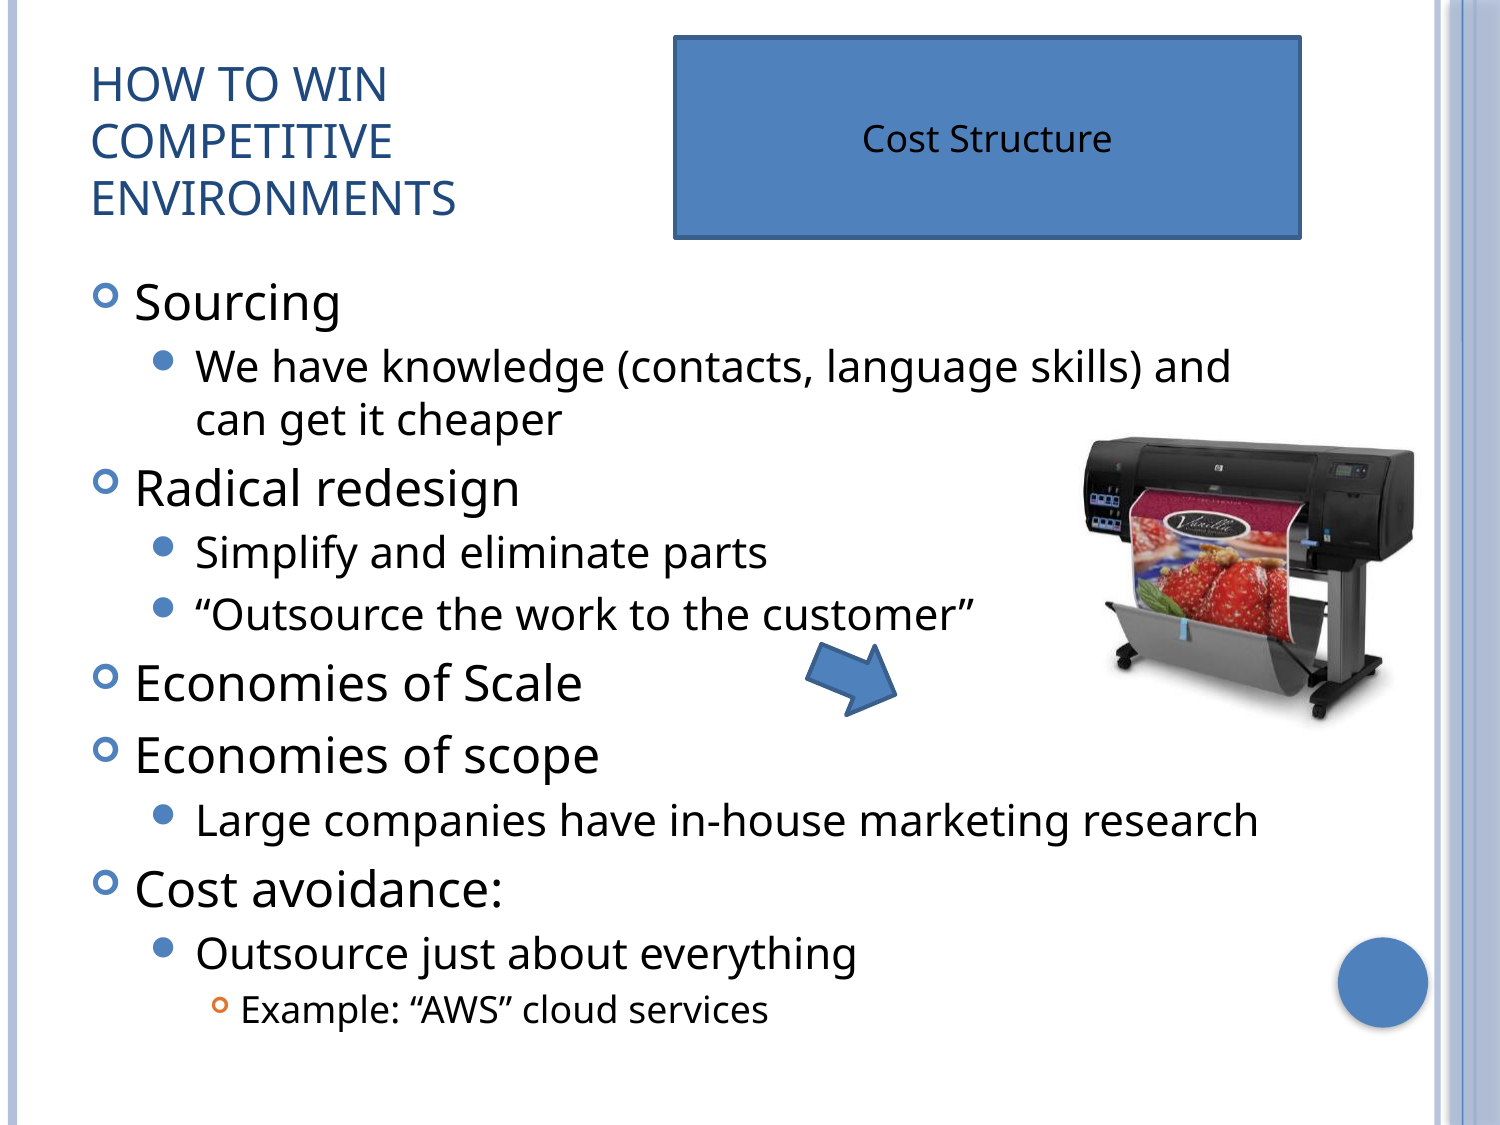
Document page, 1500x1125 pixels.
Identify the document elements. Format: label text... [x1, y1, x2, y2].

list Sourcing We have knowledge (contacts, language skills) and can get it cheaper Radical redesign Simplify and eliminate parts “Outsource the work to the customer” Economies of Scale Economies of scope Large companies have in-house marketing research Cost avoidance: Outsource just about everything Example: “AWS” cloud services [75, 262, 1300, 1062]
text_box [805, 642, 898, 718]
picture [1061, 422, 1432, 734]
title How to win competitive environments [75, 45, 673, 233]
text_box Cost Structure [673, 35, 1302, 240]
